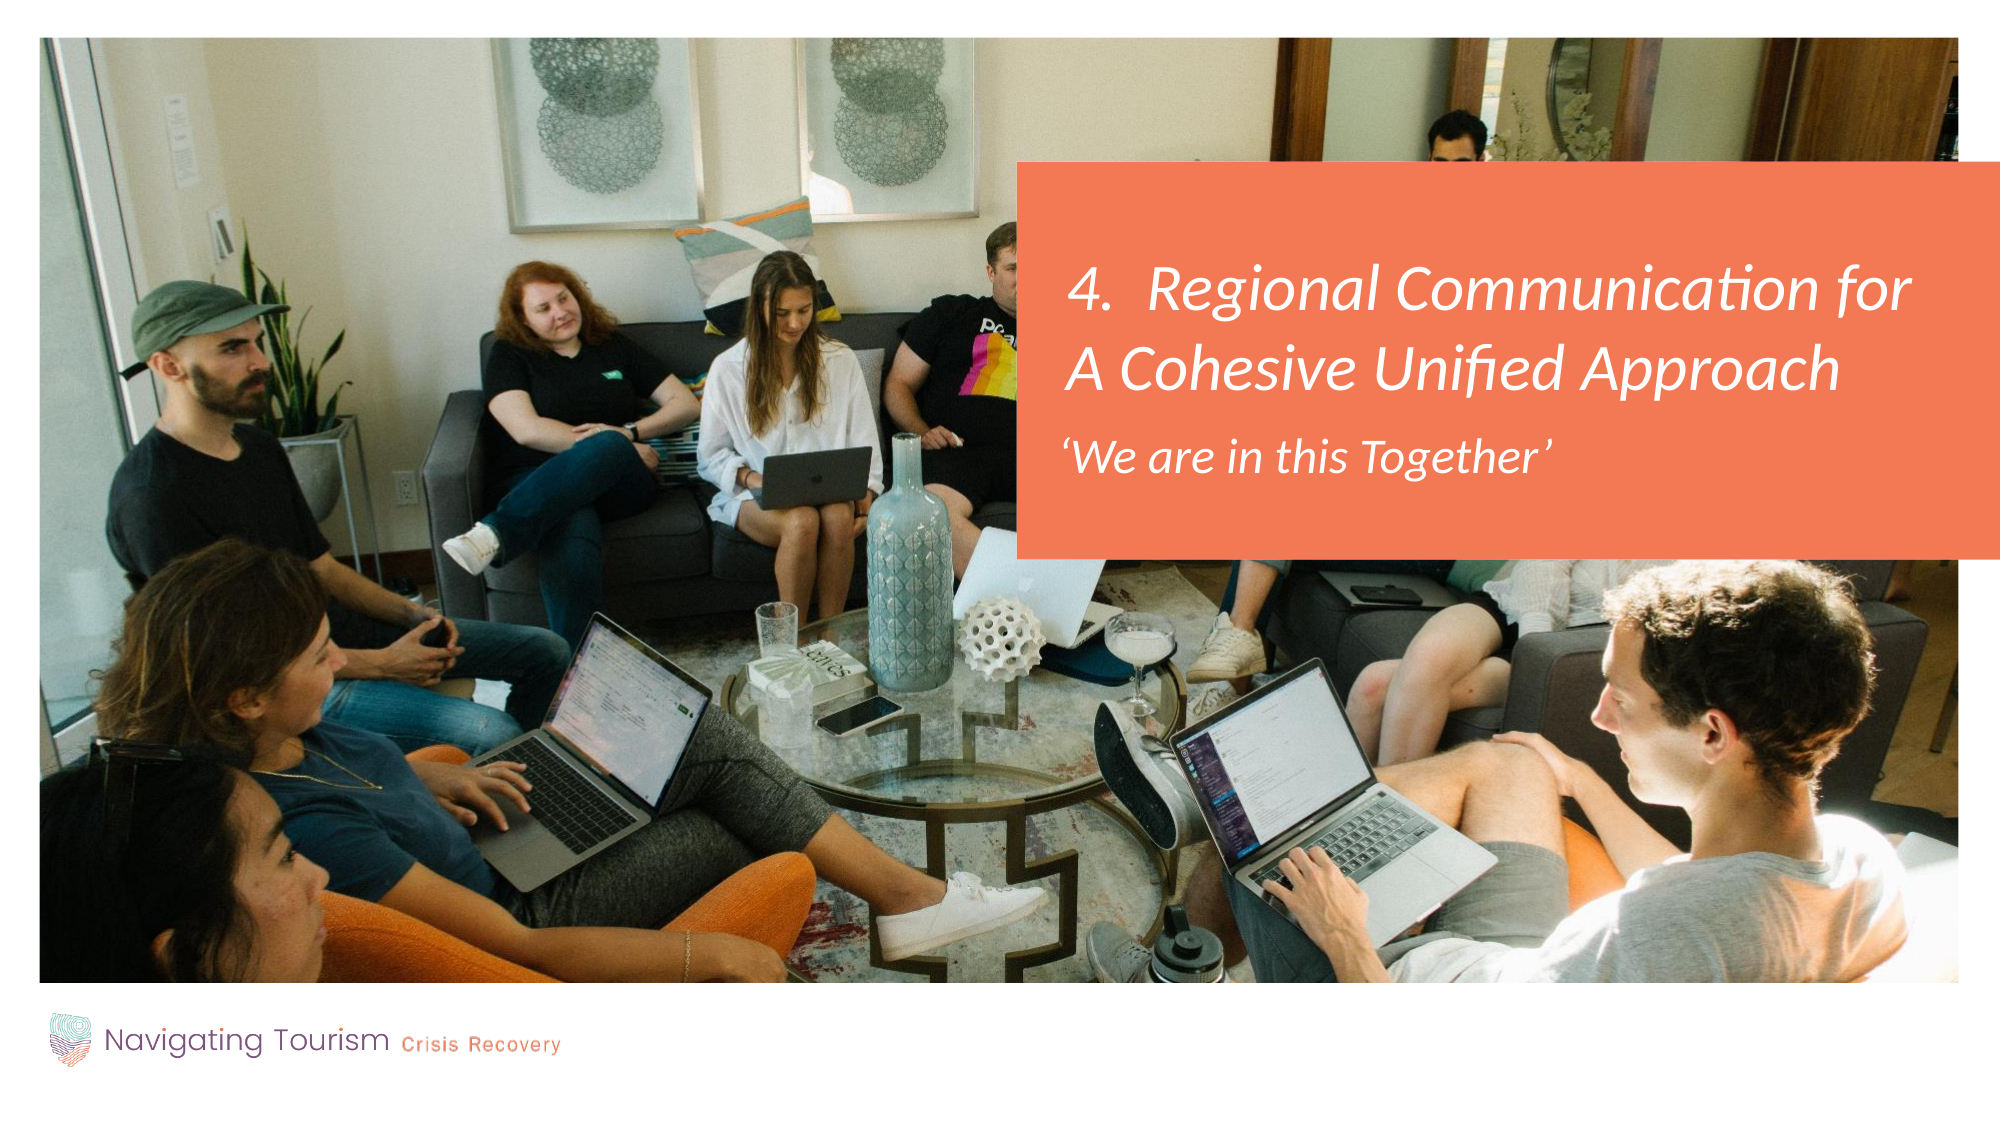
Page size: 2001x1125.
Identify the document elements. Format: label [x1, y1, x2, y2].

picture [98, 1015, 562, 1065]
picture [50, 1009, 97, 1071]
picture [39, 37, 1959, 984]
